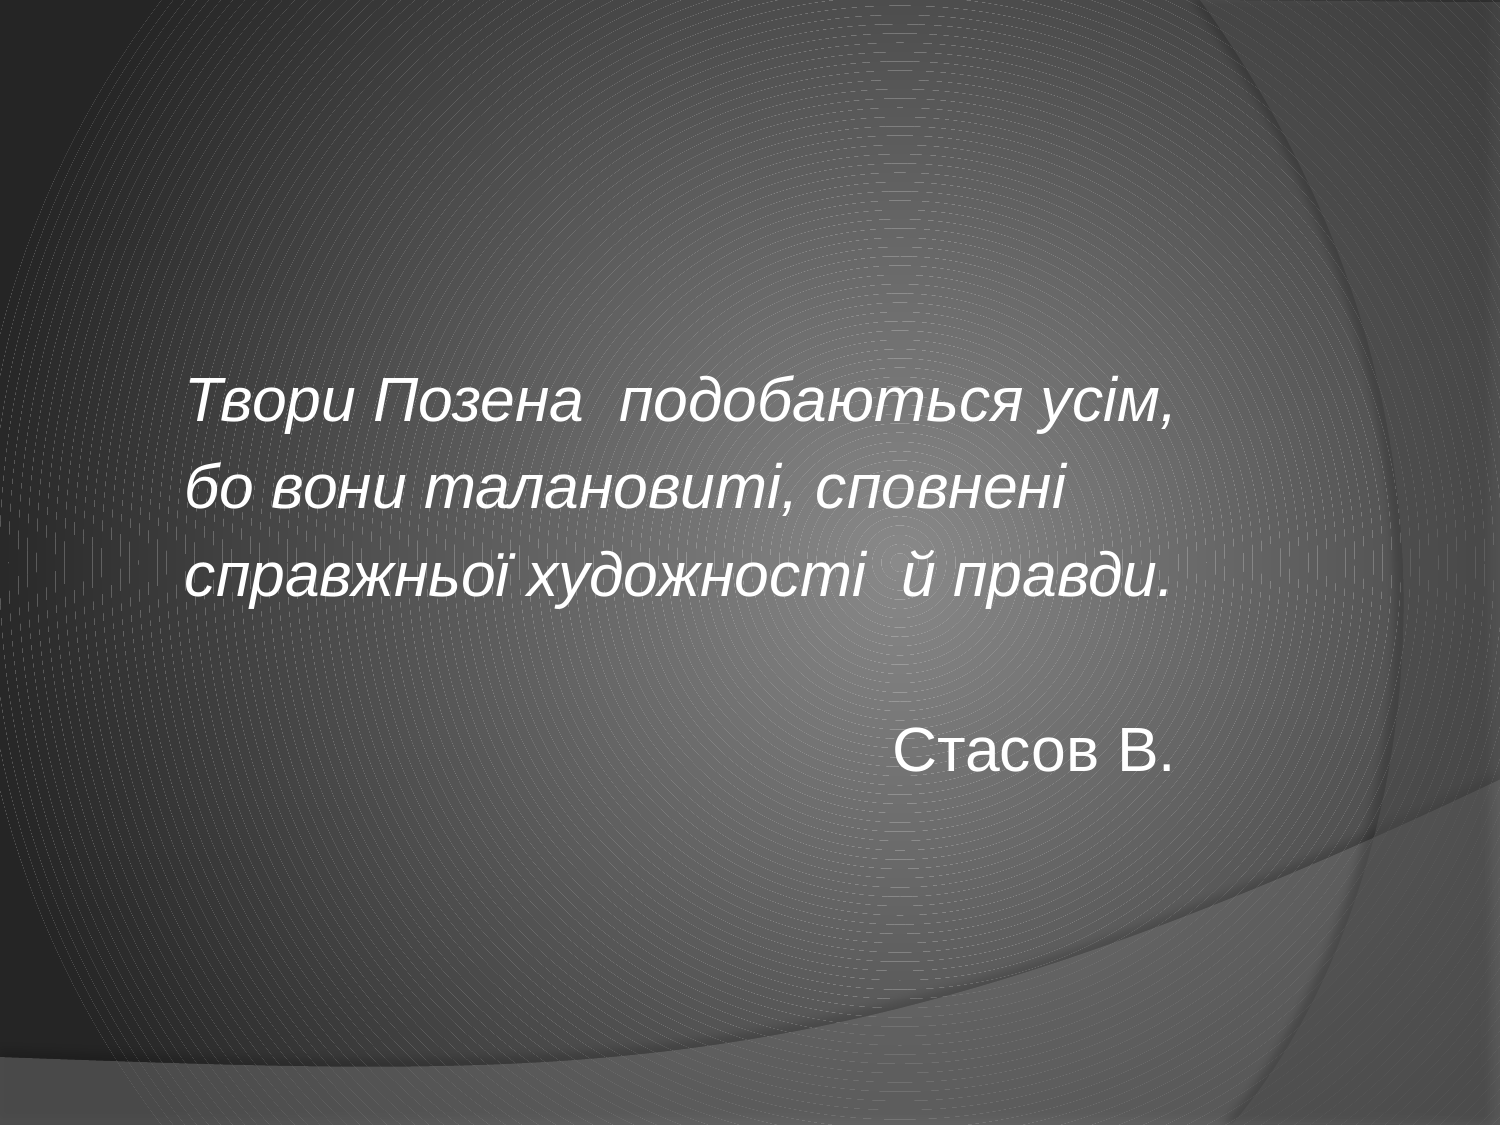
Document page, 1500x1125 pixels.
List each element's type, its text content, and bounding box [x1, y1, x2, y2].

list Твори Позена подобаються усім, бо вони талановиті, сповнені справжньої художності й правди. Стасов В. [164, 351, 1389, 1094]
